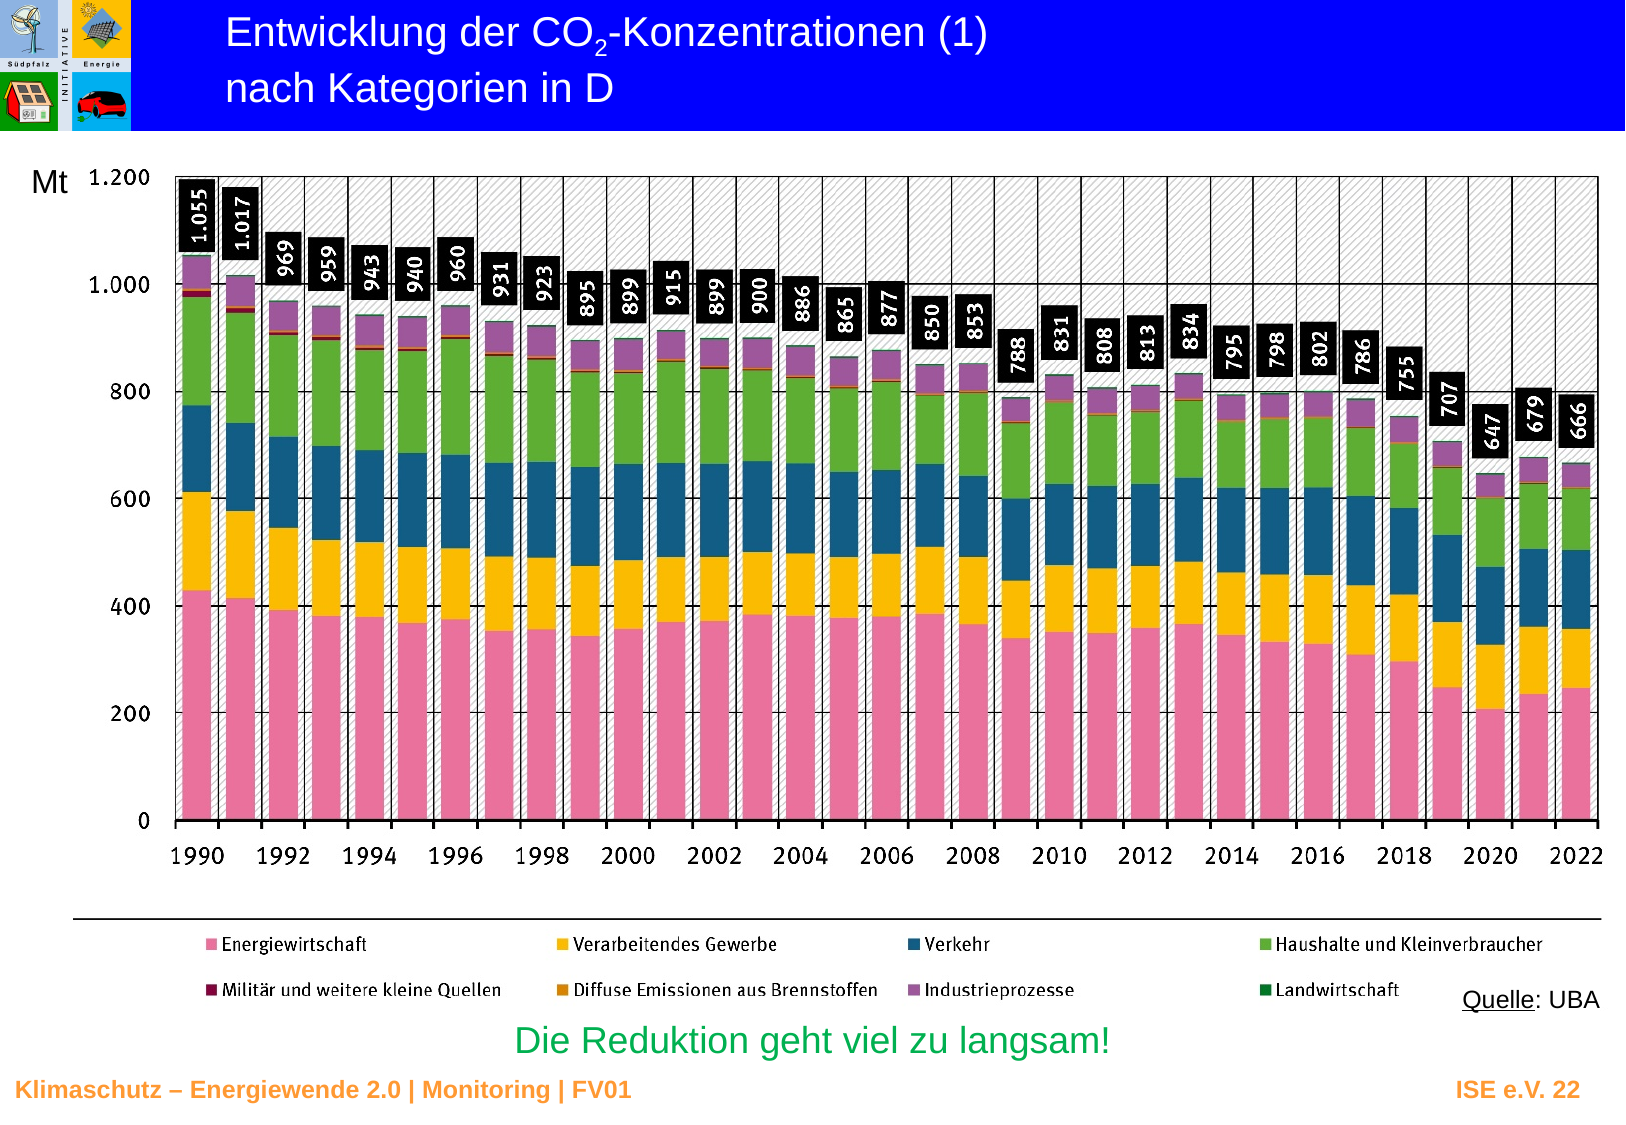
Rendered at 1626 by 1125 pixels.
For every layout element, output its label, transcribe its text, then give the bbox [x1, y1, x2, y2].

picture [69, 155, 1625, 1011]
picture [0, 0, 131, 131]
text_box Entwicklung der CO2-Konzentrationen (1) nach Kategorien in D [225, 4, 990, 112]
picture [78, 93, 125, 115]
text_box Die Reduktion geht viel zu langsam! [47, 1005, 1579, 1072]
text_box Mt [16, 153, 83, 208]
